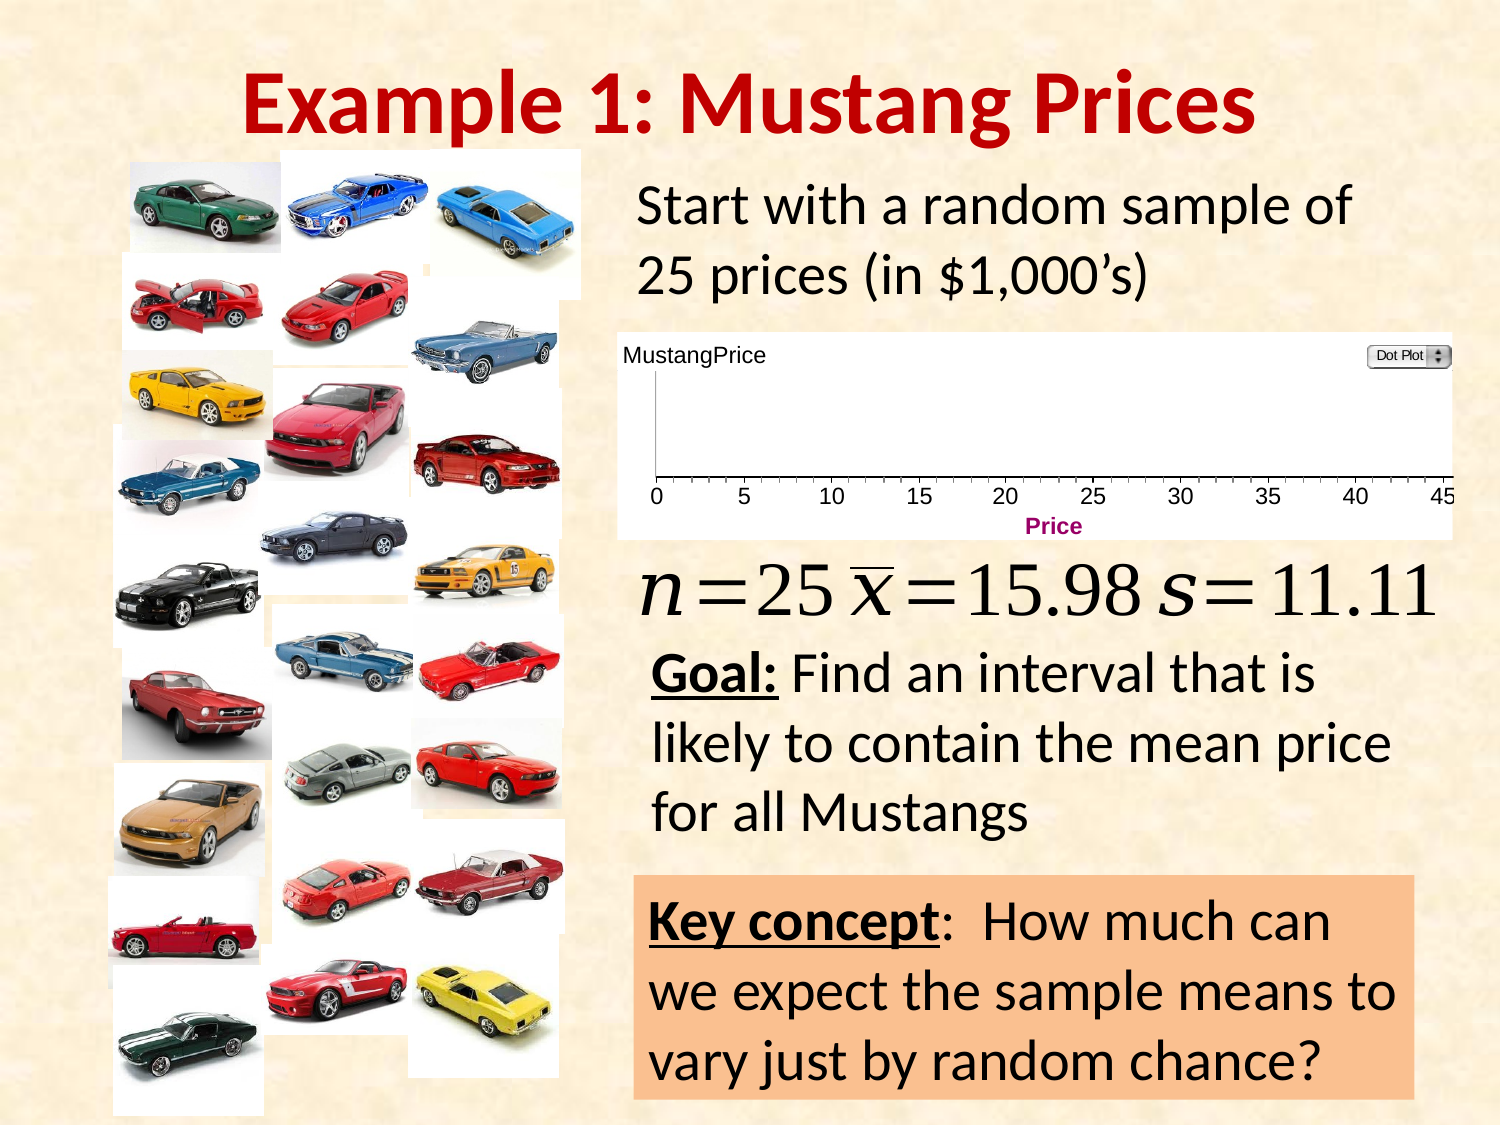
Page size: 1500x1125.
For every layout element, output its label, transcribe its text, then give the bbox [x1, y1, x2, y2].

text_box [107, 149, 582, 1116]
text_box Key concept: How much can we expect the sample means to vary just by random chance? [633, 875, 1415, 1100]
picture [0, 0, 1500, 1125]
text_box Goal: Find an interval that is likely to contain the mean price for all Mustangs [636, 626, 1439, 851]
text_box Start with a random sample of 25 prices (in $1,000’s) [622, 158, 1439, 314]
title Example 1: Mustang Prices [75, 3, 1425, 191]
